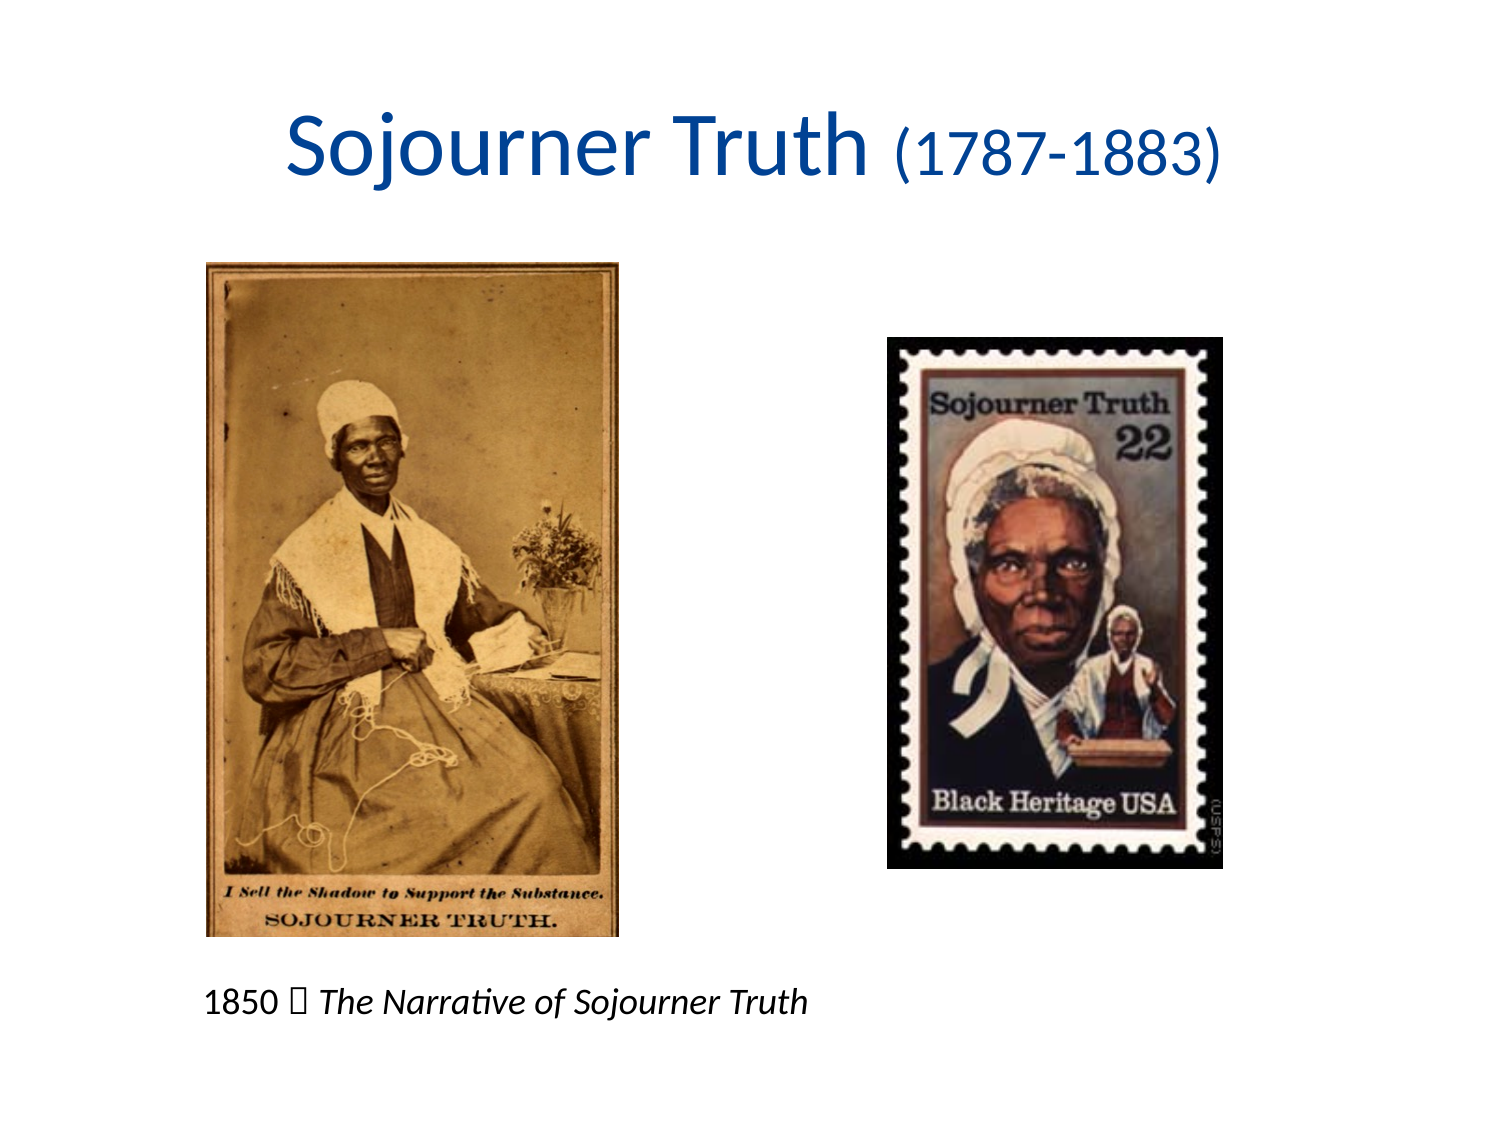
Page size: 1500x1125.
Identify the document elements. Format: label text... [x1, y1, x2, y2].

picture [887, 337, 1224, 869]
picture [205, 262, 620, 938]
text_box 1850  The Narrative of Sojourner Truth [187, 969, 1451, 1030]
title Sojourner Truth (1787-1883) [75, 45, 1425, 233]
